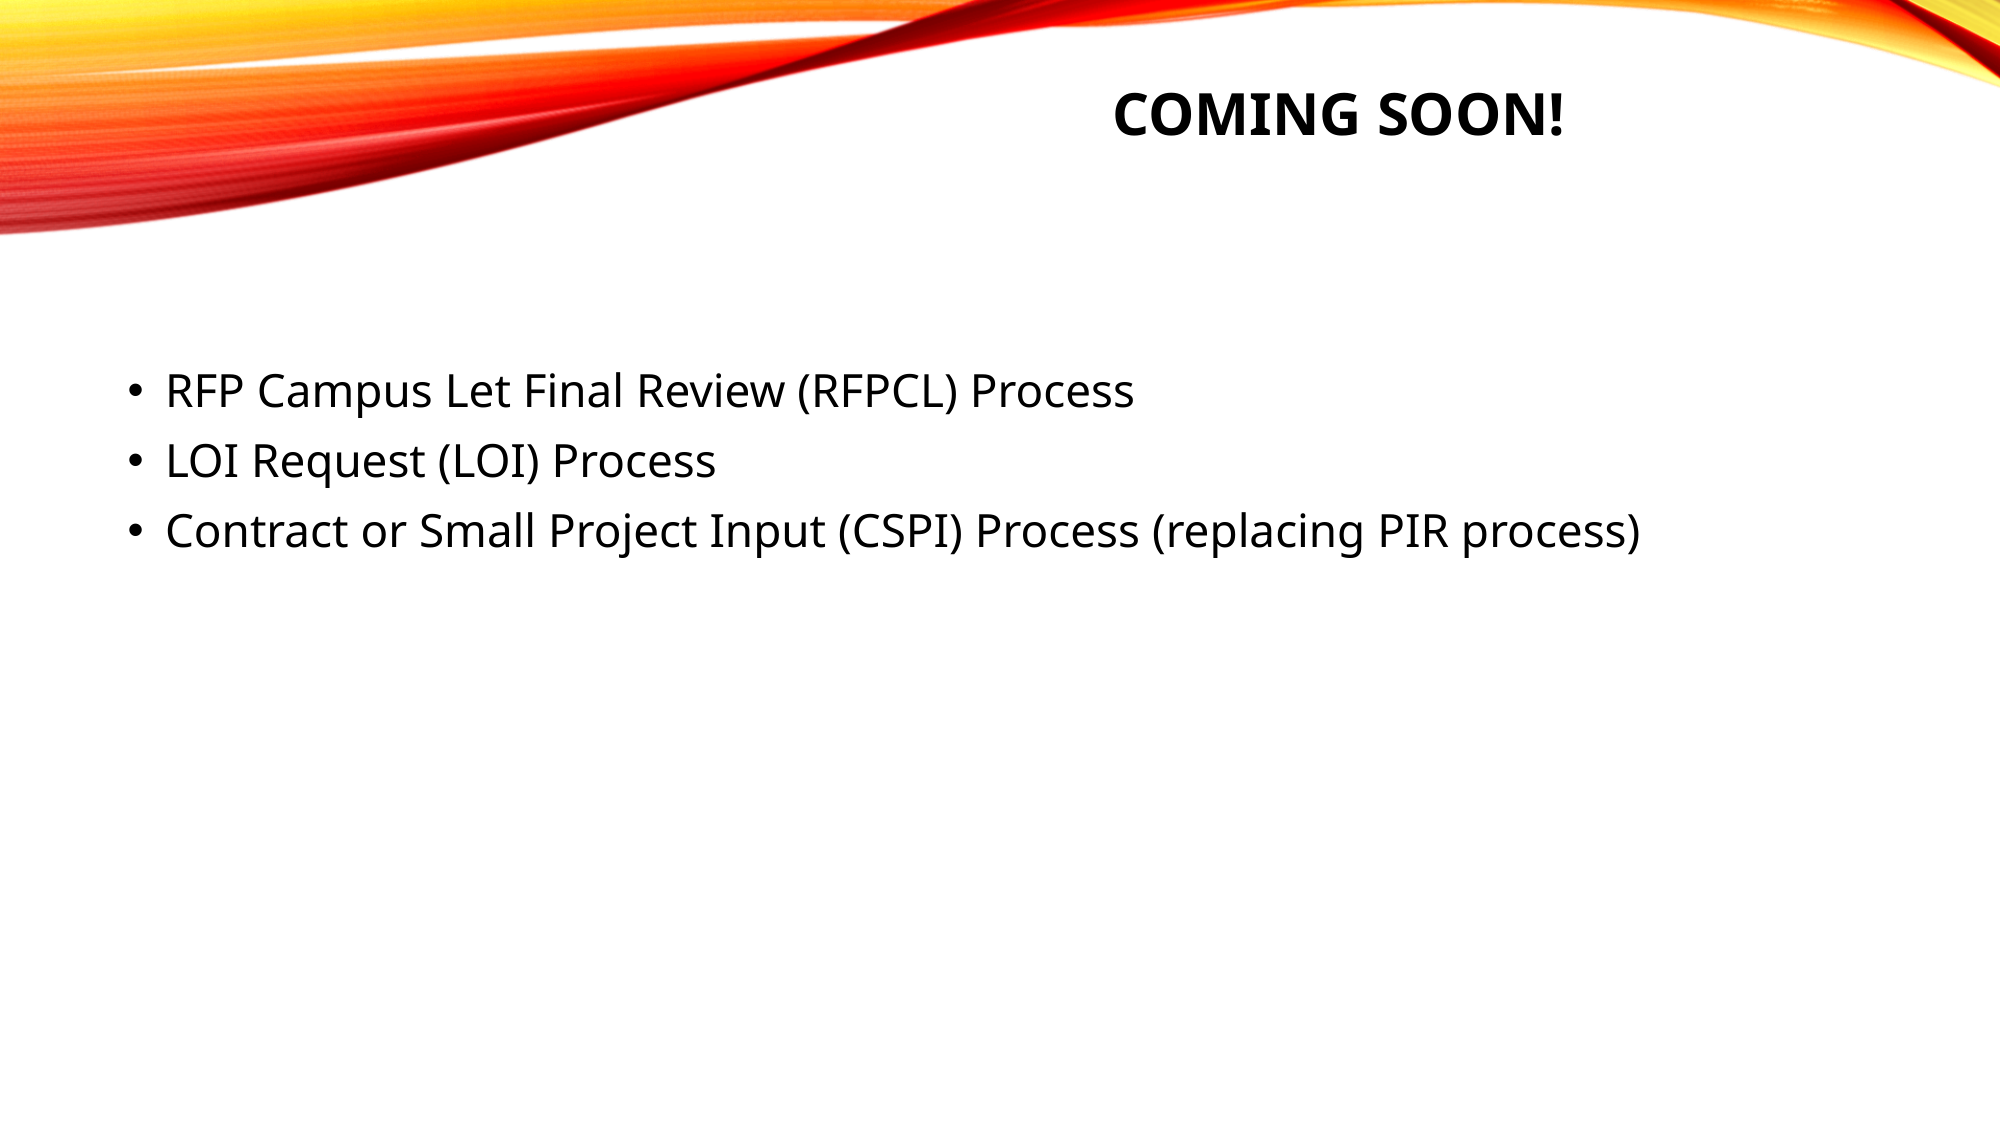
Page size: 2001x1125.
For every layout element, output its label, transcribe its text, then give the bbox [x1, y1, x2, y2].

picture [0, 0, 2000, 237]
list RFP Campus Let Final Review (RFPCL) Process LOI Request (LOI) Process Contract or Small Project Input (CSPI) Process (replacing PIR process) [112, 360, 1888, 1021]
text_box COMING SOON! [762, 69, 1915, 155]
